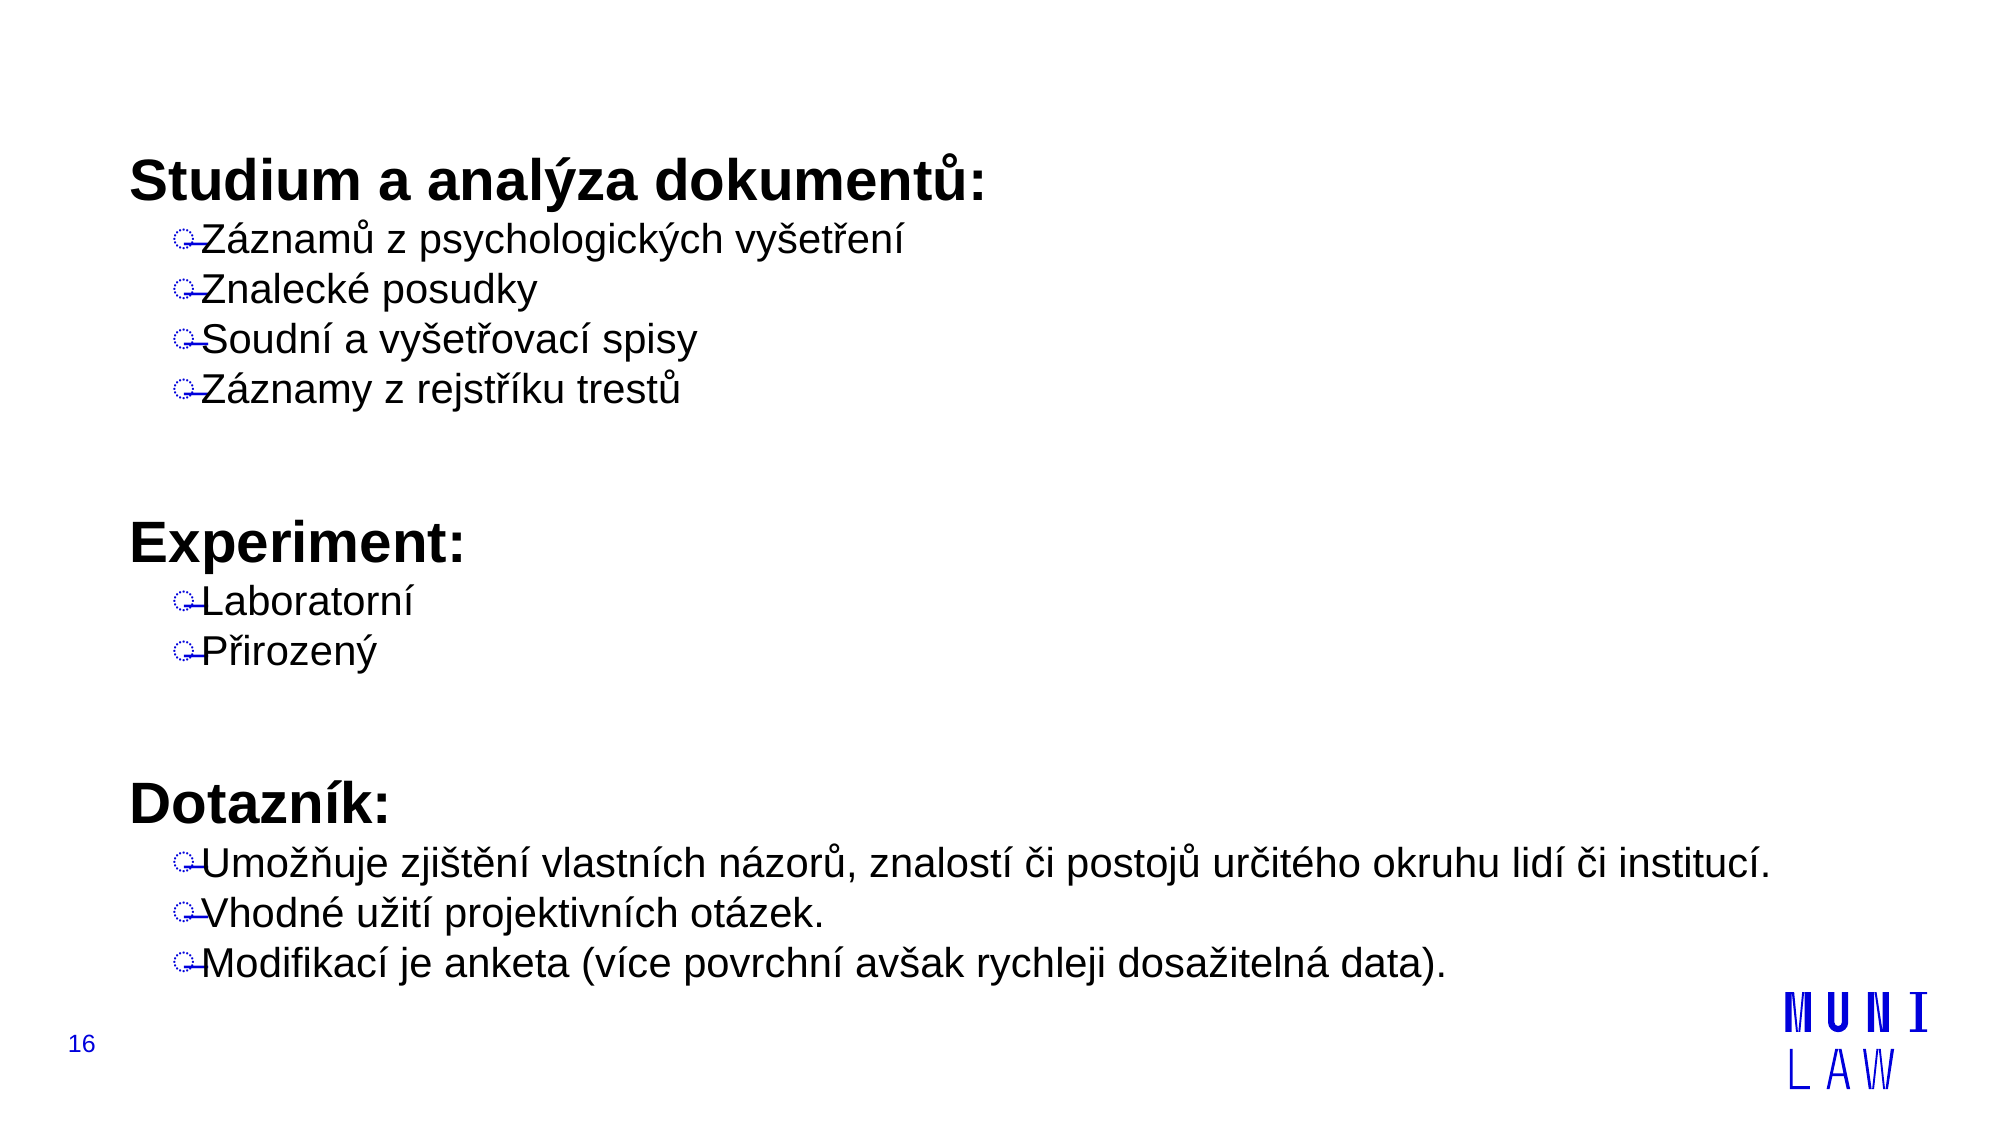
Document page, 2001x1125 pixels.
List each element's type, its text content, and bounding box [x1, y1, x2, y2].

list Studium a analýza dokumentů: Záznamů z psychologických vyšetření Znalecké posudky Soudní a vyšetřovací spisy Záznamy z rejstříku trestů Experiment: Laboratorní Přirozený Dotazník: Umožňuje zjištění vlastních názorů, znalostí či postojů určitého okruhu lidí či institucí. Vhodné užití projektivních otázek. Modifikací je anketa (více povrchní avšak rychleji dosažitelná data). [118, 137, 1883, 957]
slide_number 16 [67, 1021, 110, 1063]
